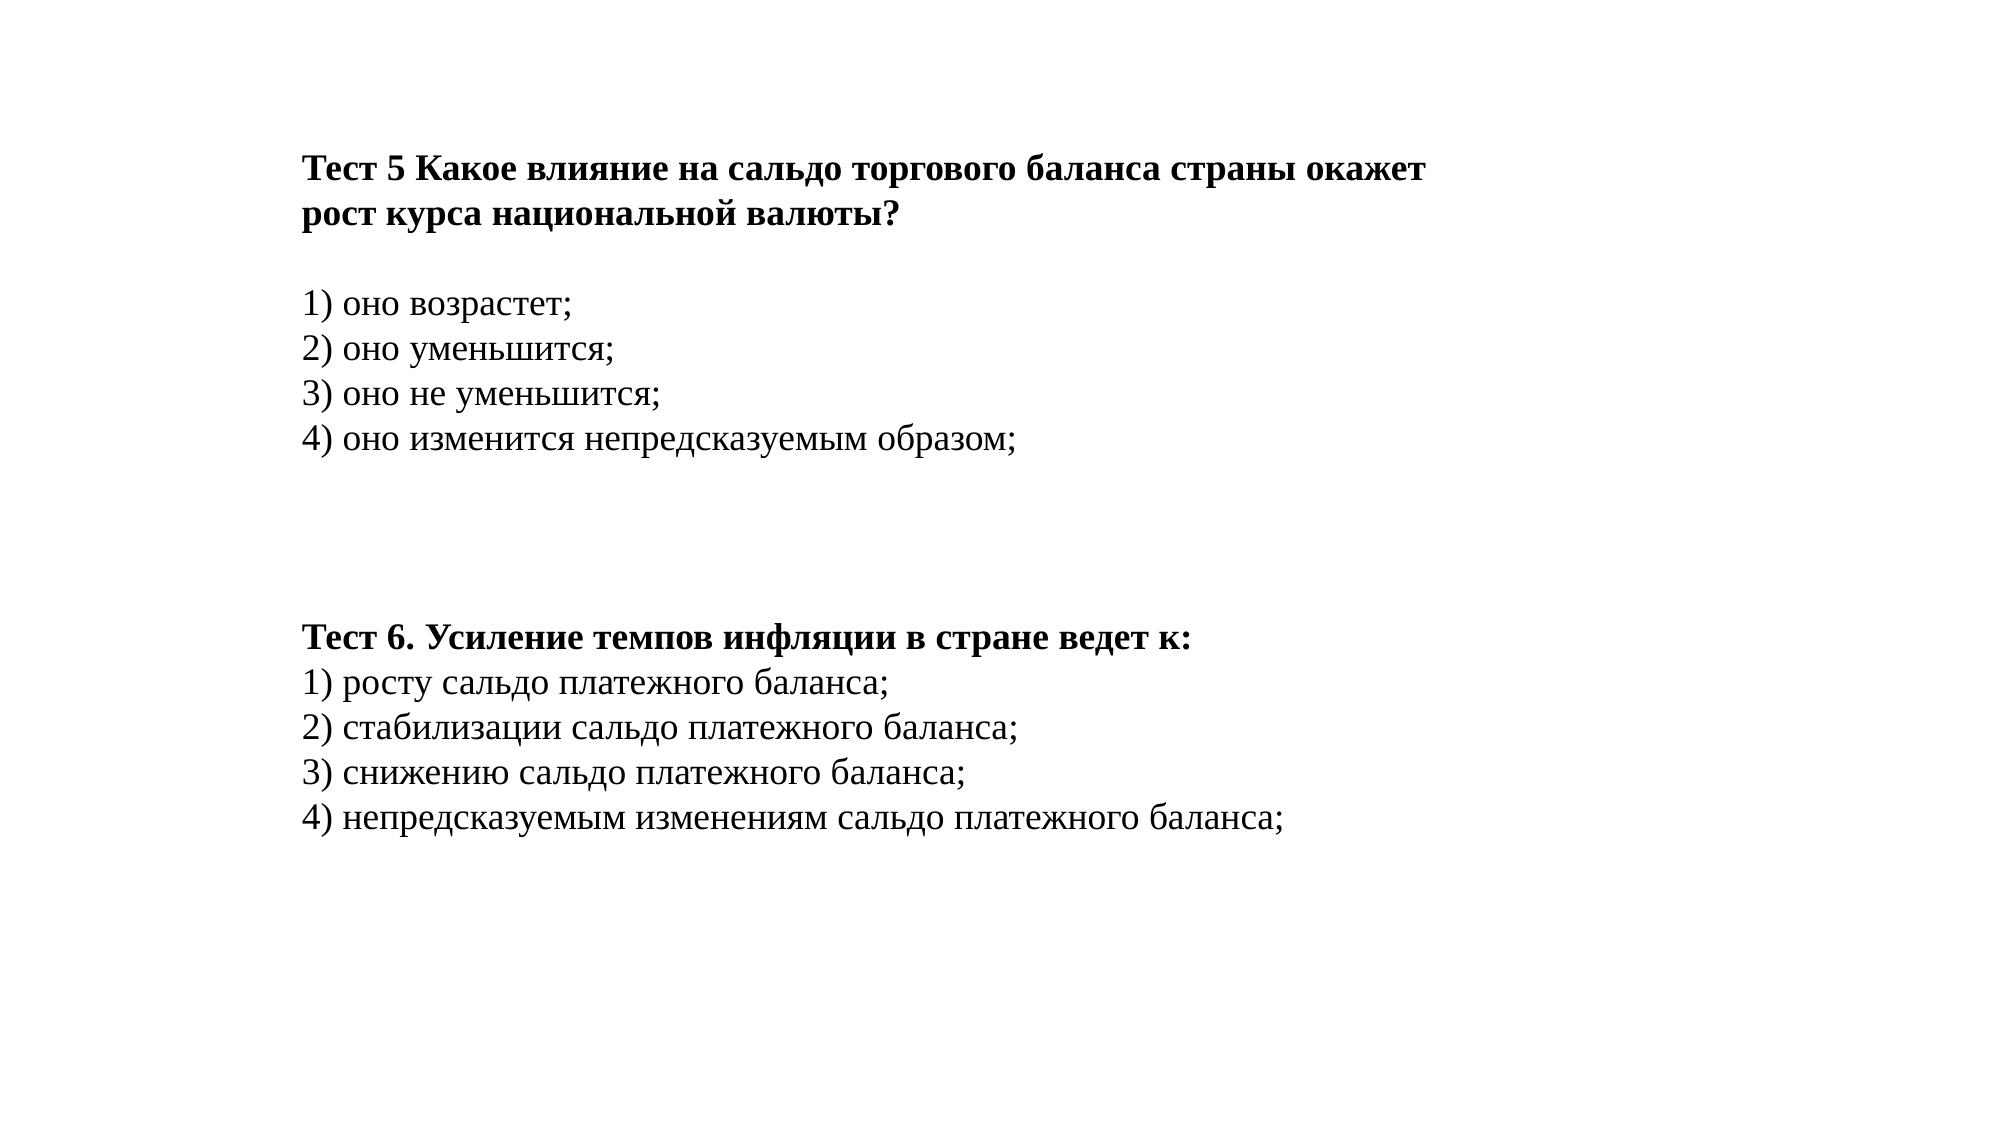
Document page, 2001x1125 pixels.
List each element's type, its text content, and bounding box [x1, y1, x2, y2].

text_box Тест 5 Какое влияние на сальдо торгового баланса страны окажет рост курса национальной валюты? 1) оно возрастет; 2) оно уменьшится; 3) оно не уменьшится; 4) оно изменится непредсказуемым образом; [287, 135, 1491, 466]
text_box Тест 6. Усиление темпов инфляции в стране ведет к: 1) росту сальдо платежного баланса; 2) стабилизации сальдо платежного баланса; 3) снижению сальдо платежного баланса; 4) непредсказуемым изменениям сальдо платежного баланса; [287, 604, 1701, 845]
